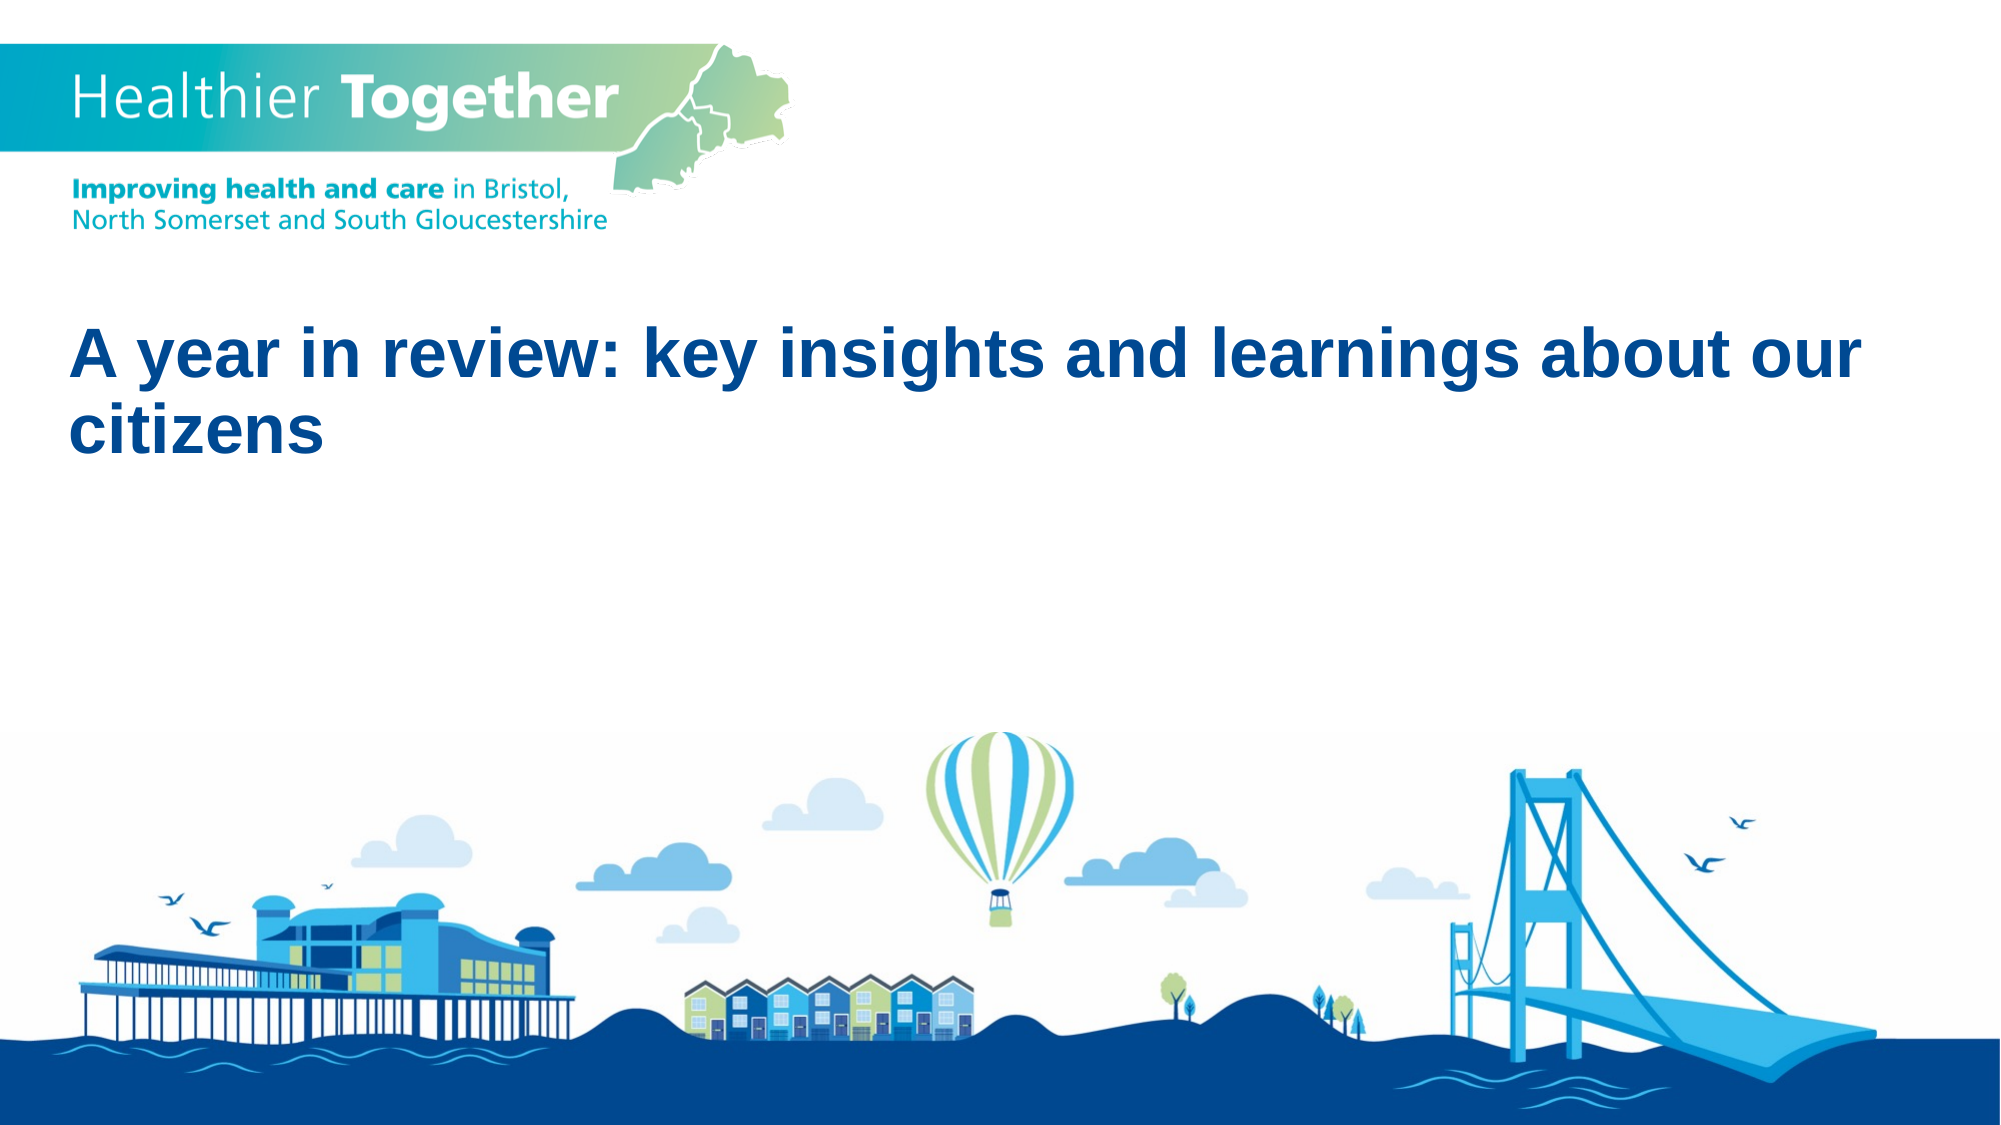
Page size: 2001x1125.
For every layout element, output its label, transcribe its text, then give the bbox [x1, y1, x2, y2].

picture [0, 40, 833, 237]
list A year in review: key insights and learnings about our citizens [33, 309, 1986, 477]
picture [0, 732, 2000, 1125]
